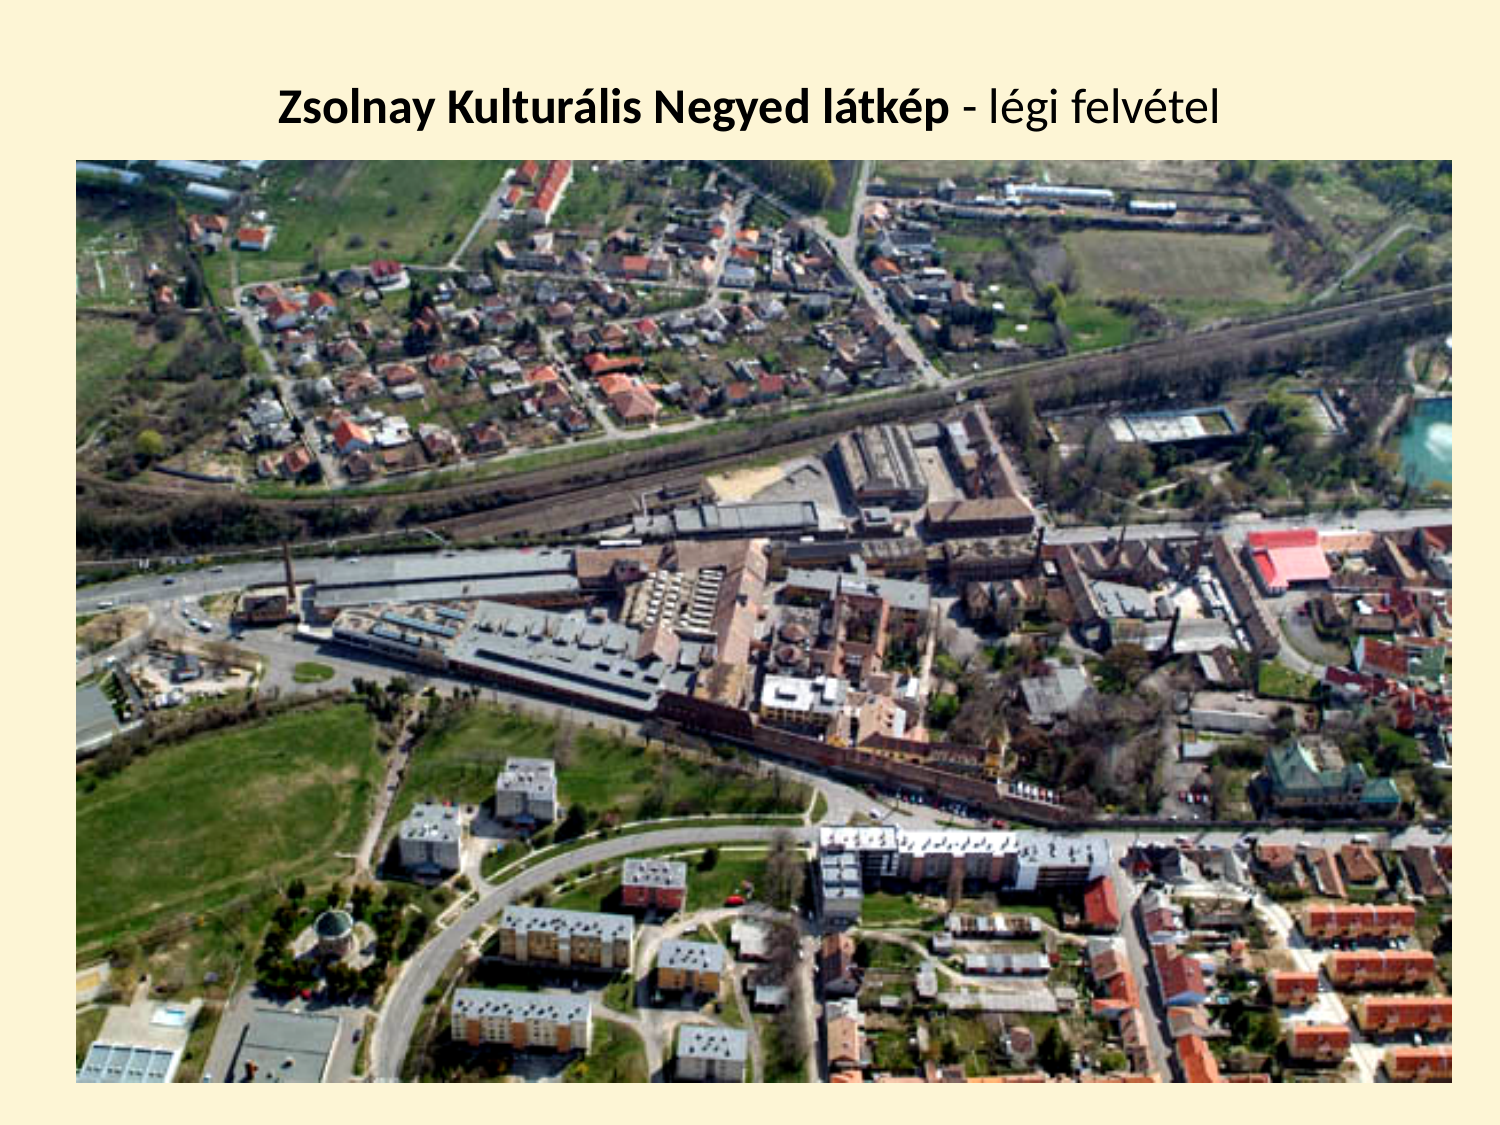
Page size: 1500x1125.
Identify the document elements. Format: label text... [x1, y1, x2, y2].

text_box Zsolnay Kulturális Negyed látkép - légi felvétel [29, 66, 1471, 142]
picture [76, 160, 1453, 1083]
